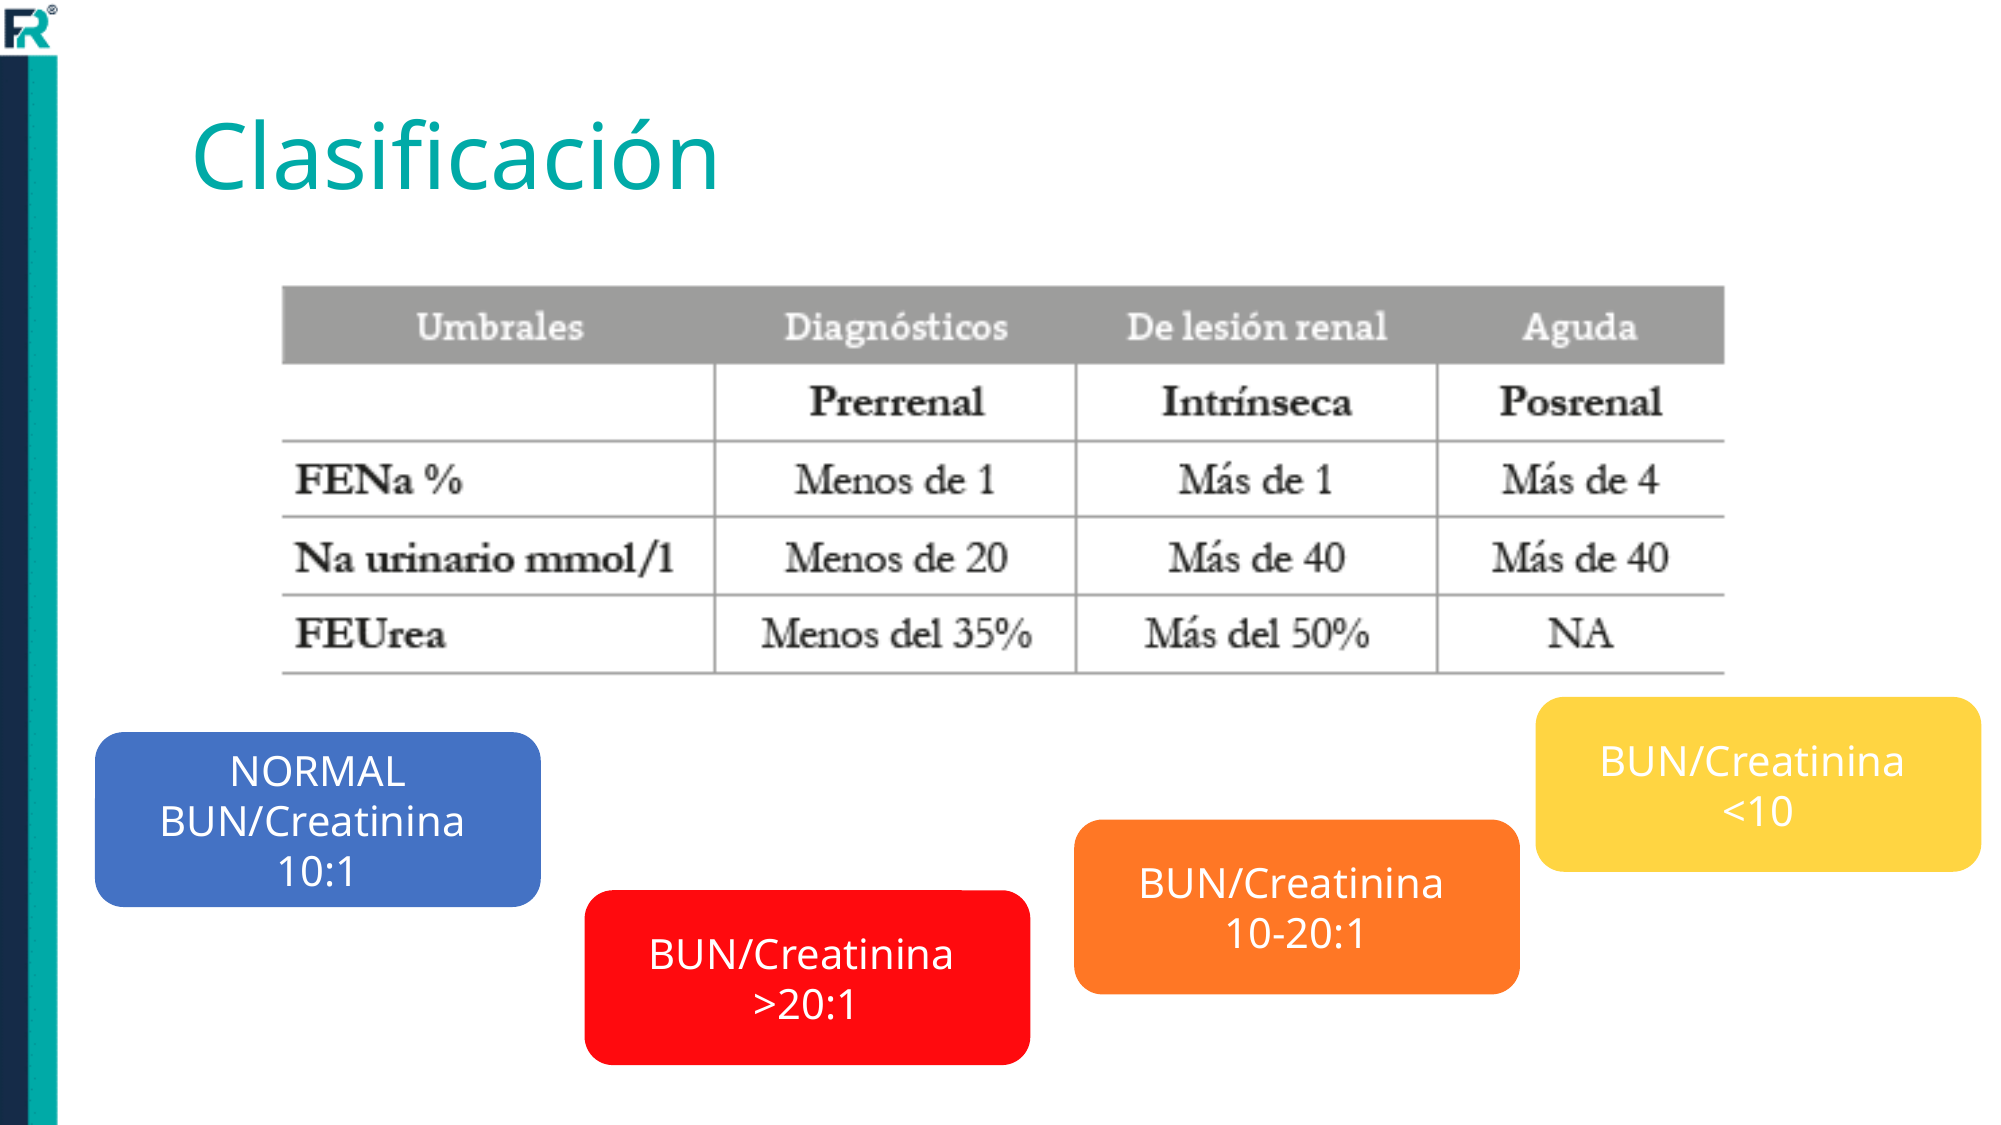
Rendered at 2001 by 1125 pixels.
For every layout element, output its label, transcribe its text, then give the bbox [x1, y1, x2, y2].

text_box BUN/Creatinina <10 [1535, 696, 1982, 872]
text_box NORMAL BUN/Creatinina 10:1 [94, 732, 541, 908]
picture [0, 0, 2001, 1125]
title Clasificación [134, 51, 779, 269]
text_box BUN/Creatinina >20:1 [584, 890, 1031, 1066]
text_box BUN/Creatinina 10-20:1 [1074, 819, 1520, 995]
